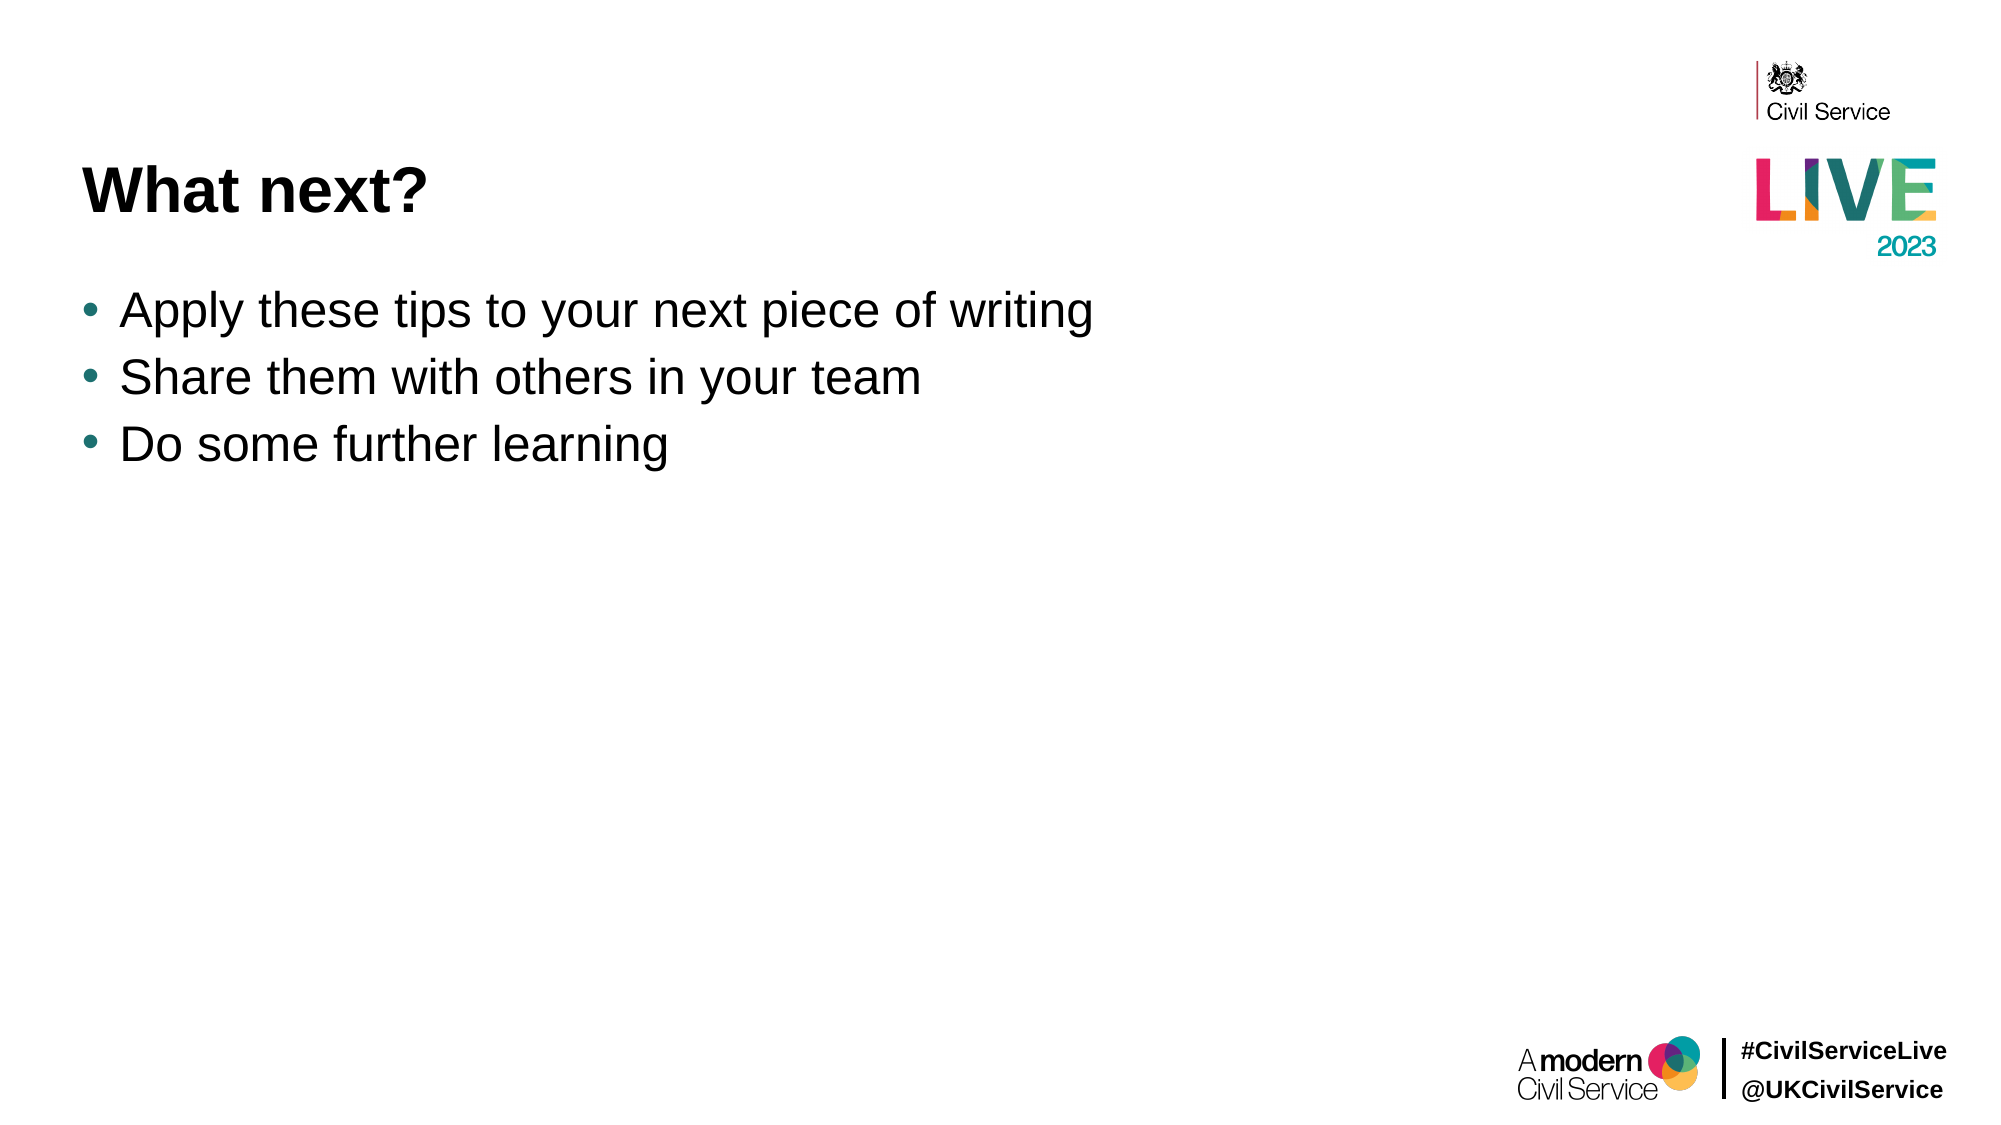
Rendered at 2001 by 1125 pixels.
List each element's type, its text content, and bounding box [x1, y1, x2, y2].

list Apply these tips to your next piece of writing Share them with others in your team Do some further learning [66, 277, 1933, 1000]
picture [1518, 1036, 1700, 1100]
picture [1715, 34, 1974, 293]
title What next? [67, 59, 1697, 234]
